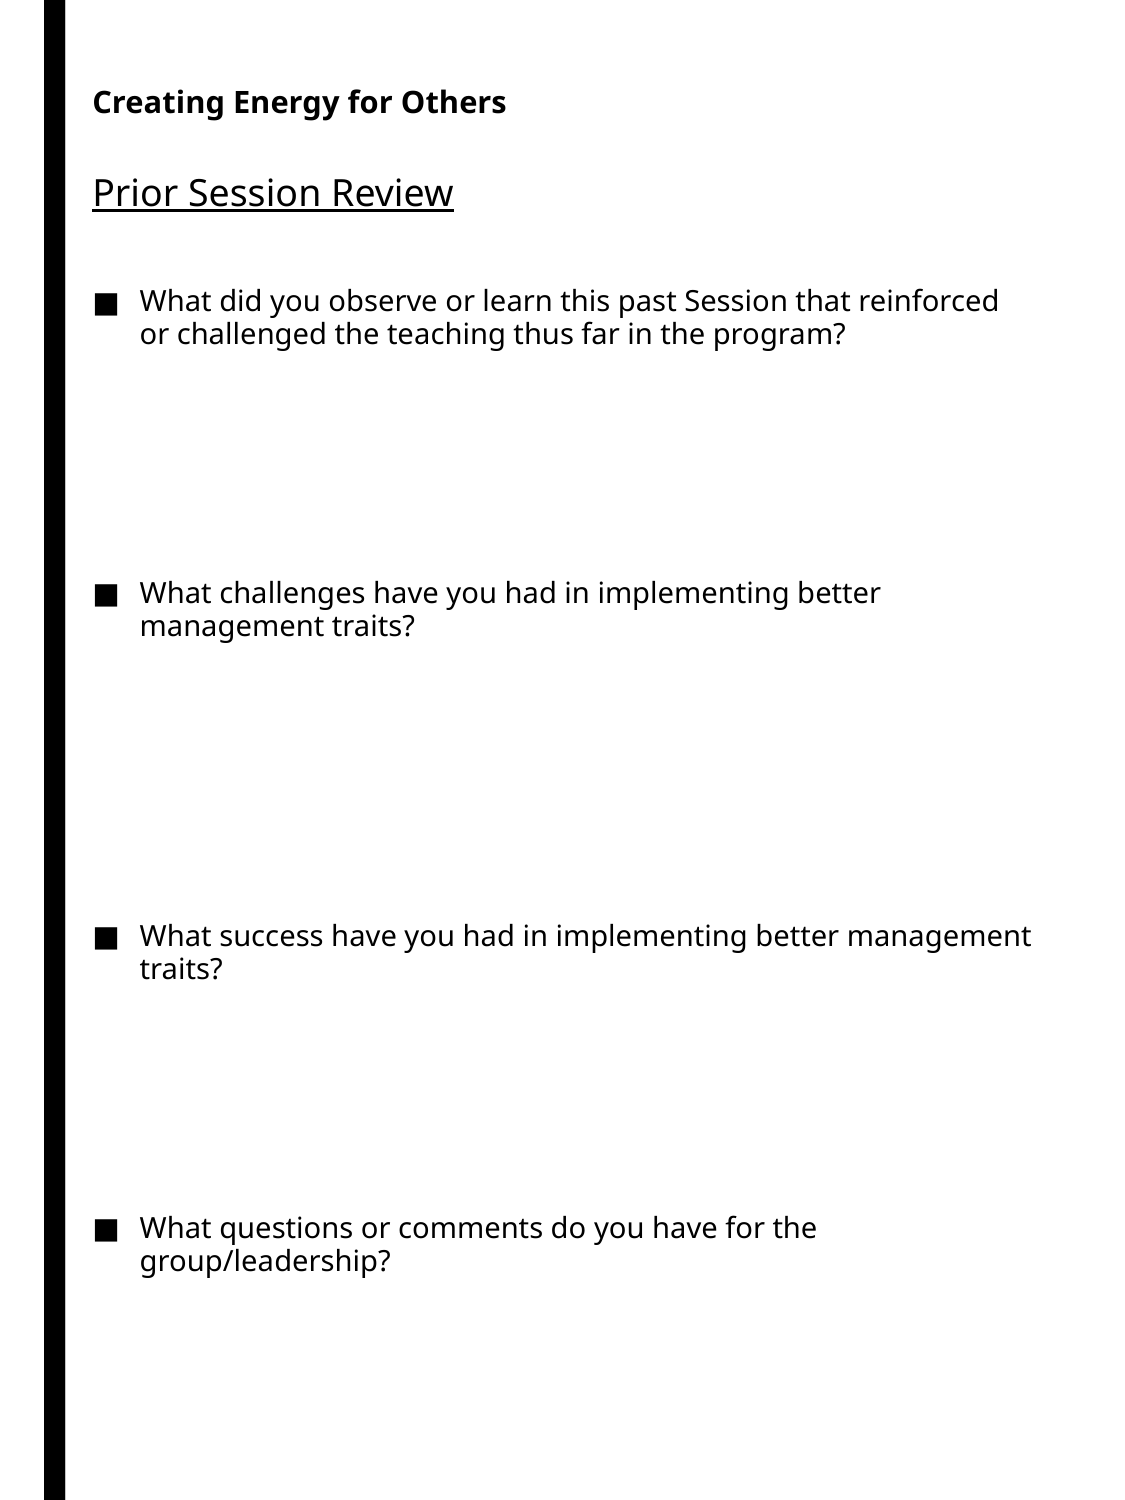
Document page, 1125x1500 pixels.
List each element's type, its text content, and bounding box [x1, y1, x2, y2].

title Creating Energy for Others [77, 79, 1048, 165]
list Prior Session Review What did you observe or learn this past Session that reinforced or challenged the teaching thus far in the program? What challenges have you had in implementing better management traits? What success have you had in implementing better management traits? What questions or comments do you have for the group/leadership? [77, 165, 1048, 1352]
